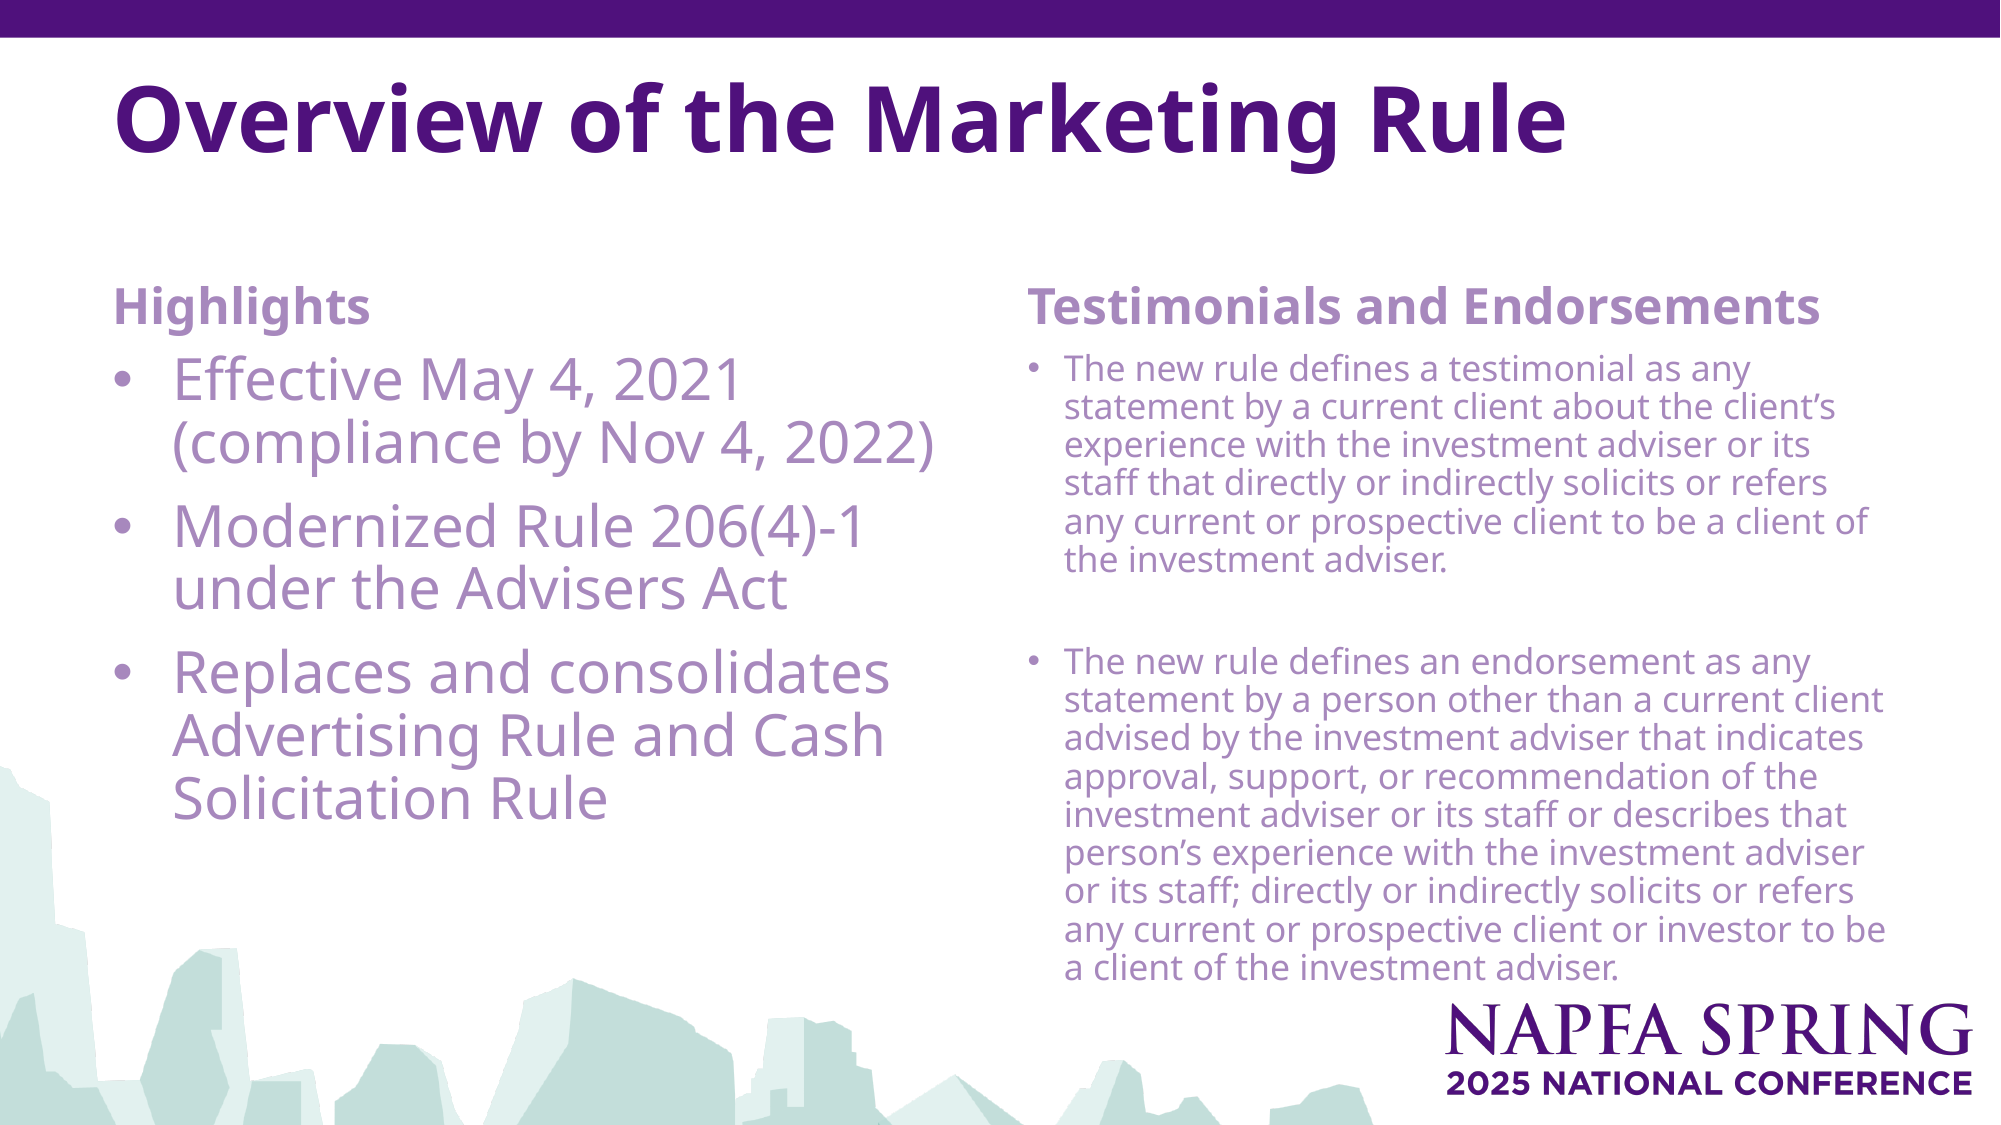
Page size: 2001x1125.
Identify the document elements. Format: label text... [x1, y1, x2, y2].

title Overview of the Marketing Rule [97, 37, 1903, 208]
list Testimonials and Endorsements [1012, 207, 1903, 342]
picture [1437, 995, 1981, 1104]
list Highlights [97, 207, 984, 342]
list The new rule defines a testimonial as any statement by a current client about the client’s experience with the investment adviser or its staff that directly or indirectly solicits or refers any current or prospective client to be a client of the investment adviser. The new rule defines an endorsement as any statement by a person other than a current client advised by the investment adviser that indicates approval, support, or recommendation of the investment adviser or its staff or describes that person’s experience with the investment adviser or its staff; directly or indirectly solicits or refers any current or prospective client or investor to be a client of the investment adviser. [1012, 342, 1903, 1016]
picture [0, 759, 1396, 1125]
list Effective May 4, 2021 (compliance by Nov 4, 2022) Modernized Rule 206(4)-1 under the Advisers Act Replaces and consolidates Advertising Rule and Cash Solicitation Rule [97, 342, 984, 1016]
